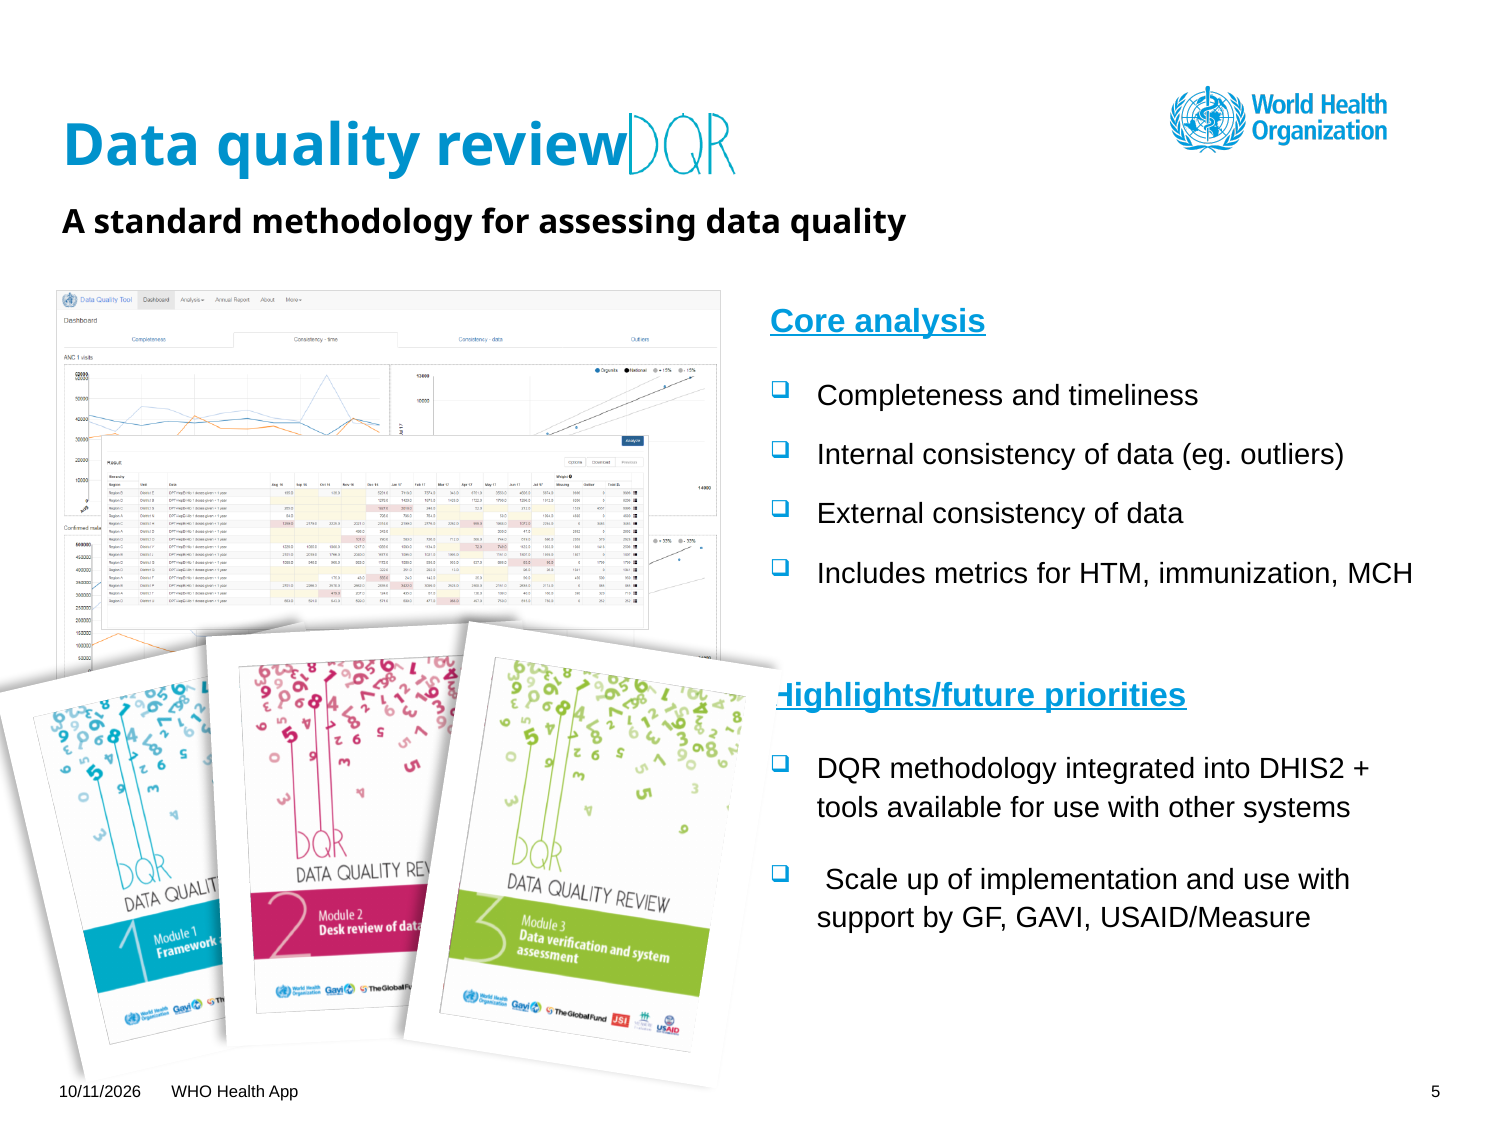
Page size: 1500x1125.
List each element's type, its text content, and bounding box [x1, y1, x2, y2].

picture [629, 113, 739, 178]
list A standard methodology for assessing data quality [59, 194, 1063, 243]
title Data quality review [59, 60, 1063, 179]
slide_number 5 [1404, 1080, 1441, 1111]
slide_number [59, 1080, 157, 1111]
footer WHO Health App [171, 1080, 450, 1111]
picture [1115, 62, 1441, 177]
list Core analysis Completeness and timeliness Internal consistency of data (eg. outliers) External consistency of data Includes metrics for HTM, immunization, MCH Highlights/future priorities DQR methodology integrated into DHIS2 + tools available for use with other systems Scale up of implementation and use with support by GF, GAVI, USAID/Measure [767, 295, 1441, 991]
picture [34, 290, 746, 1052]
